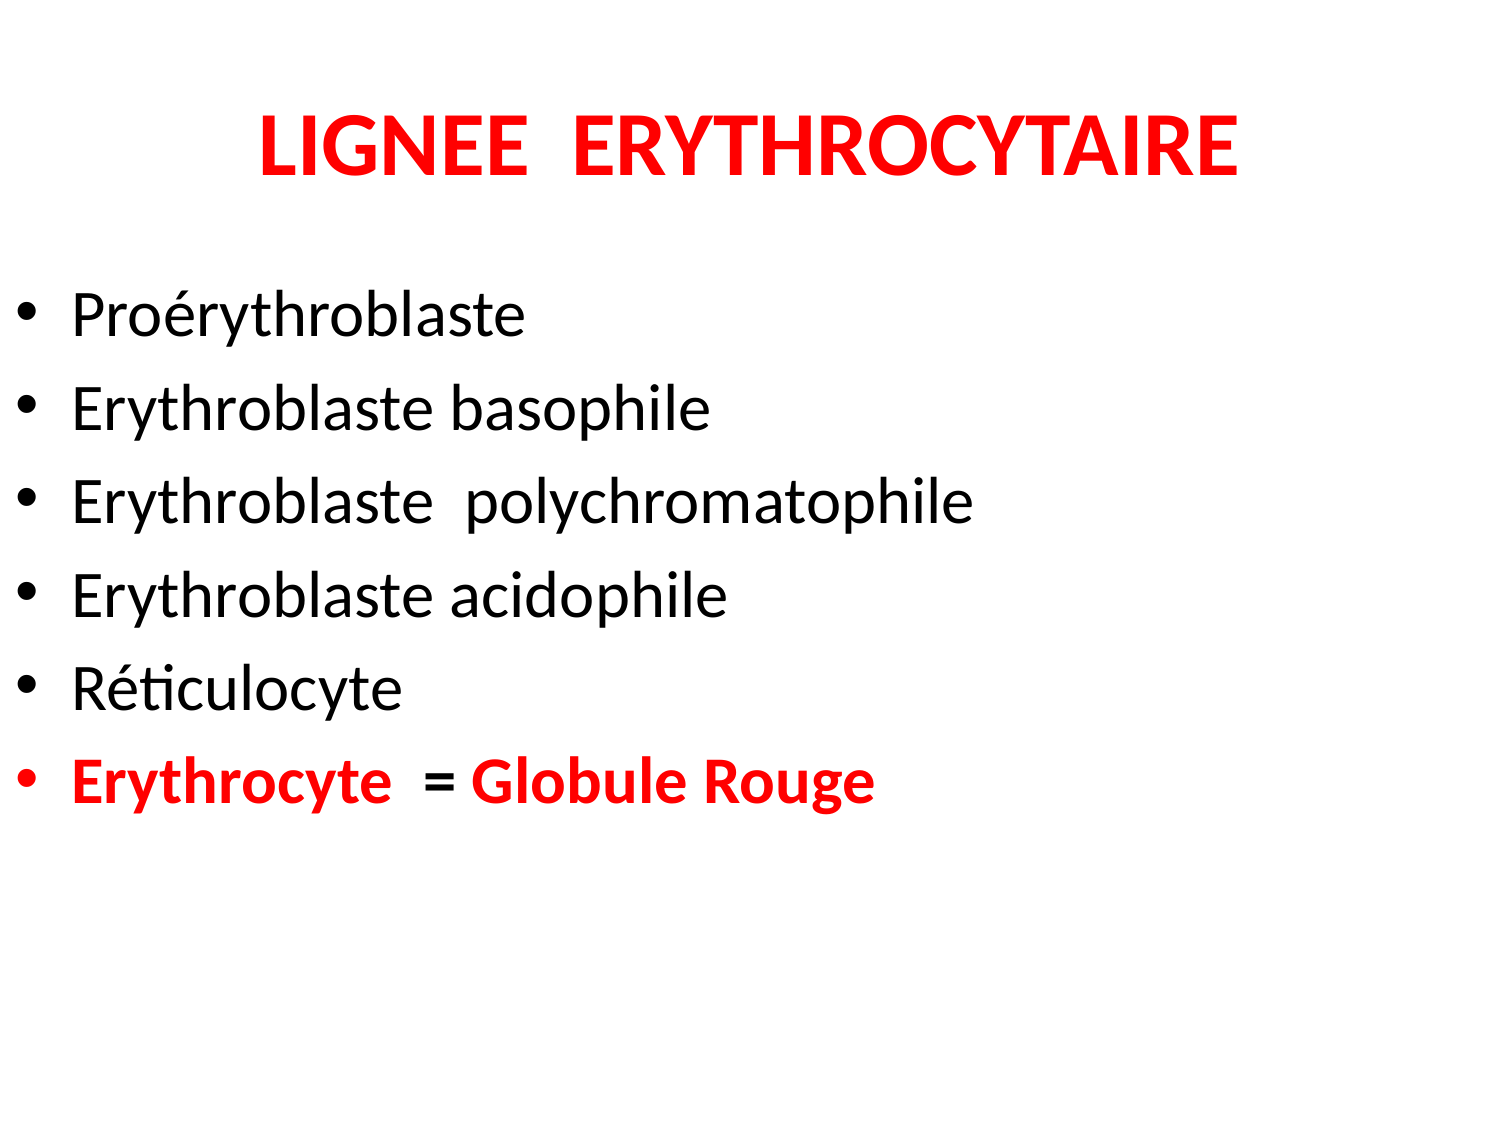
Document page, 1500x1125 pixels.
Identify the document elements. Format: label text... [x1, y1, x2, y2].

title LIGNEE ERYTHROCYTAIRE [75, 45, 1425, 233]
list Proérythroblaste Erythroblaste basophile Erythroblaste polychromatophile Erythroblaste acidophile Réticulocyte Erythrocyte = Globule Rouge [0, 262, 1500, 1125]
